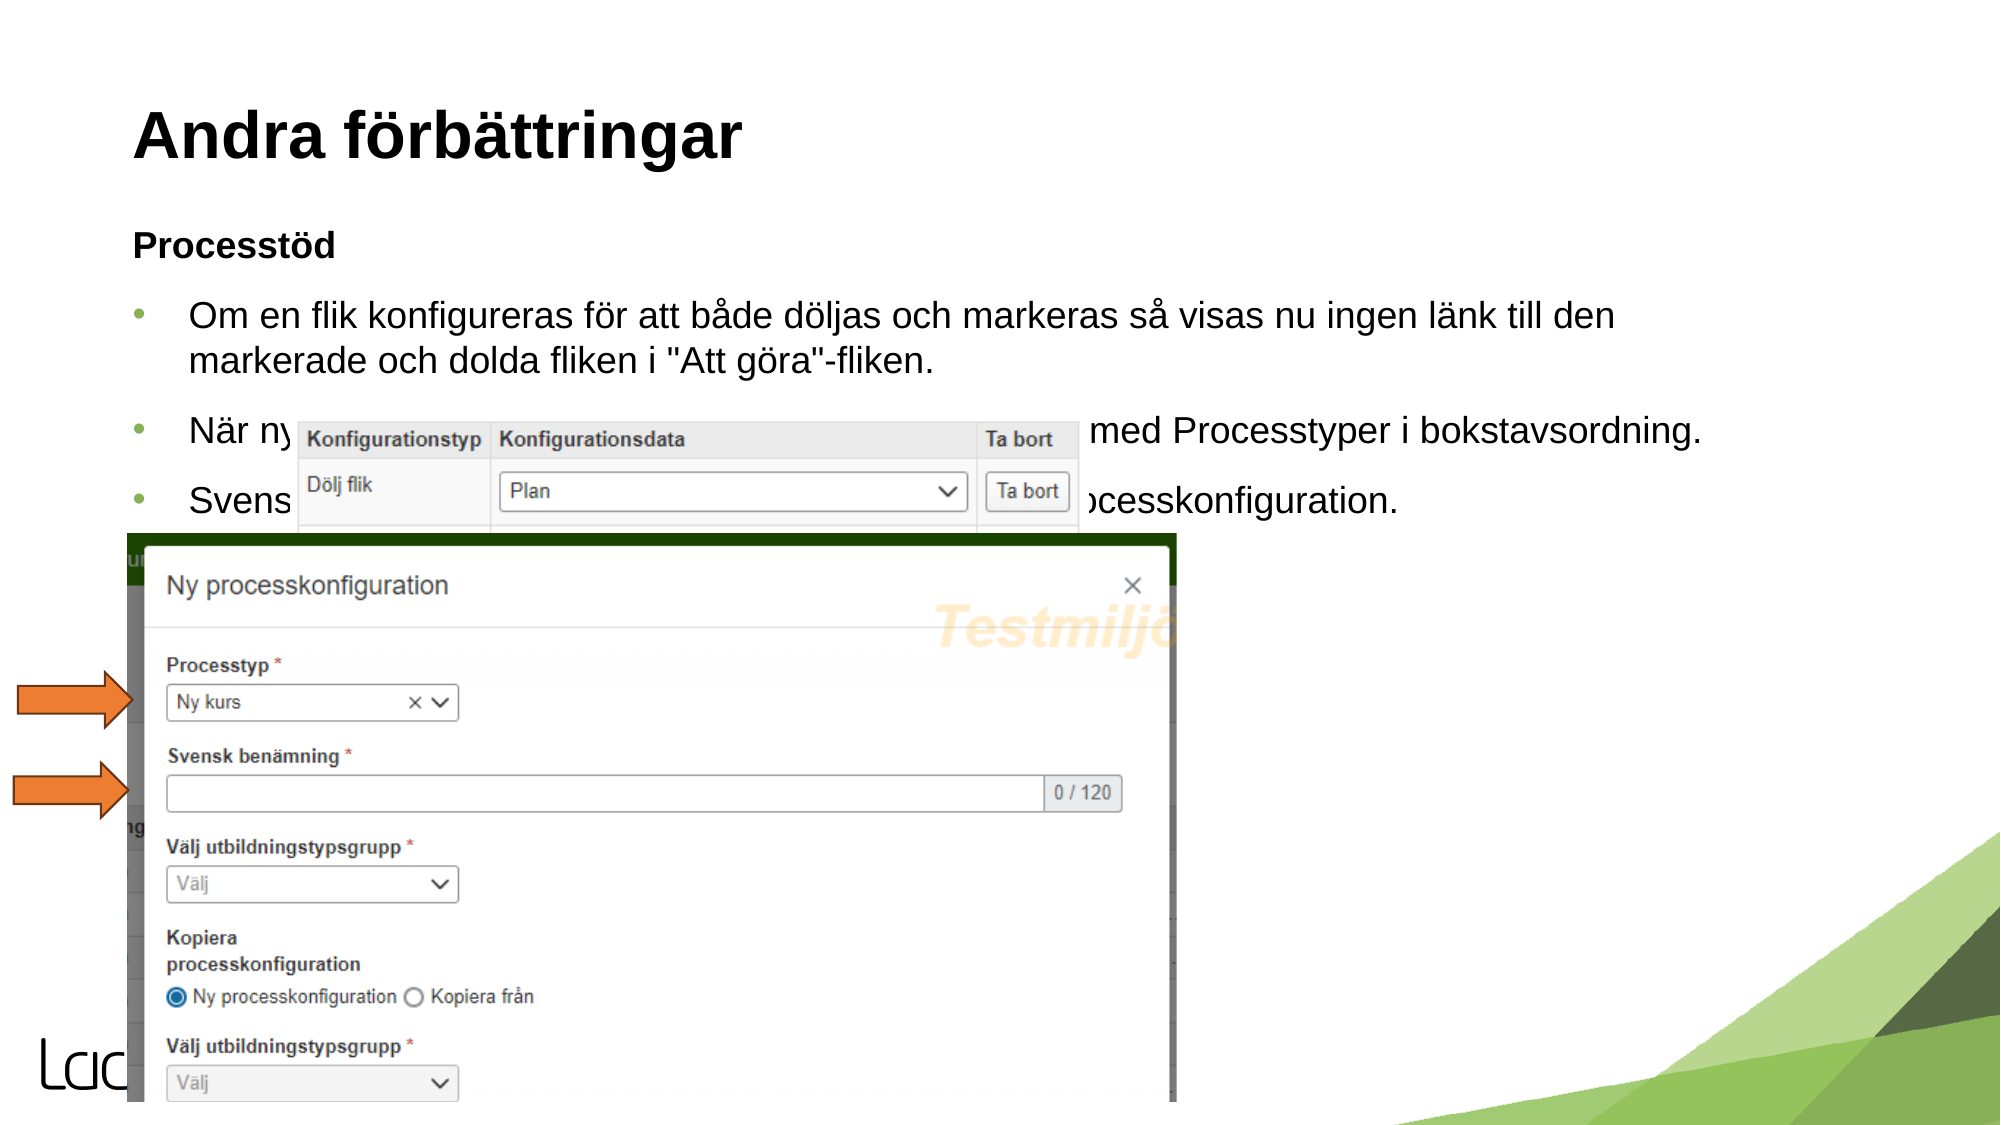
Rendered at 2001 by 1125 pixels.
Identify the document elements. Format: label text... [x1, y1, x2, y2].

text_box [16, 669, 127, 730]
picture [1275, 832, 2000, 1125]
title Andra förbättringar [117, 94, 1783, 213]
list Processtöd Om en flik konfigureras för att både döljas och markeras så visas nu ingen länk till den markerade och dolda fliken i "Att göra"-fliken. När ny processkonfiguration skapas sorteras nu listan med Processtyper i bokstavsordning. Svensk benämning krävs nu för att kunna spara en processkonfiguration. [117, 213, 1783, 854]
picture [41, 409, 1177, 1102]
text_box [12, 760, 127, 821]
